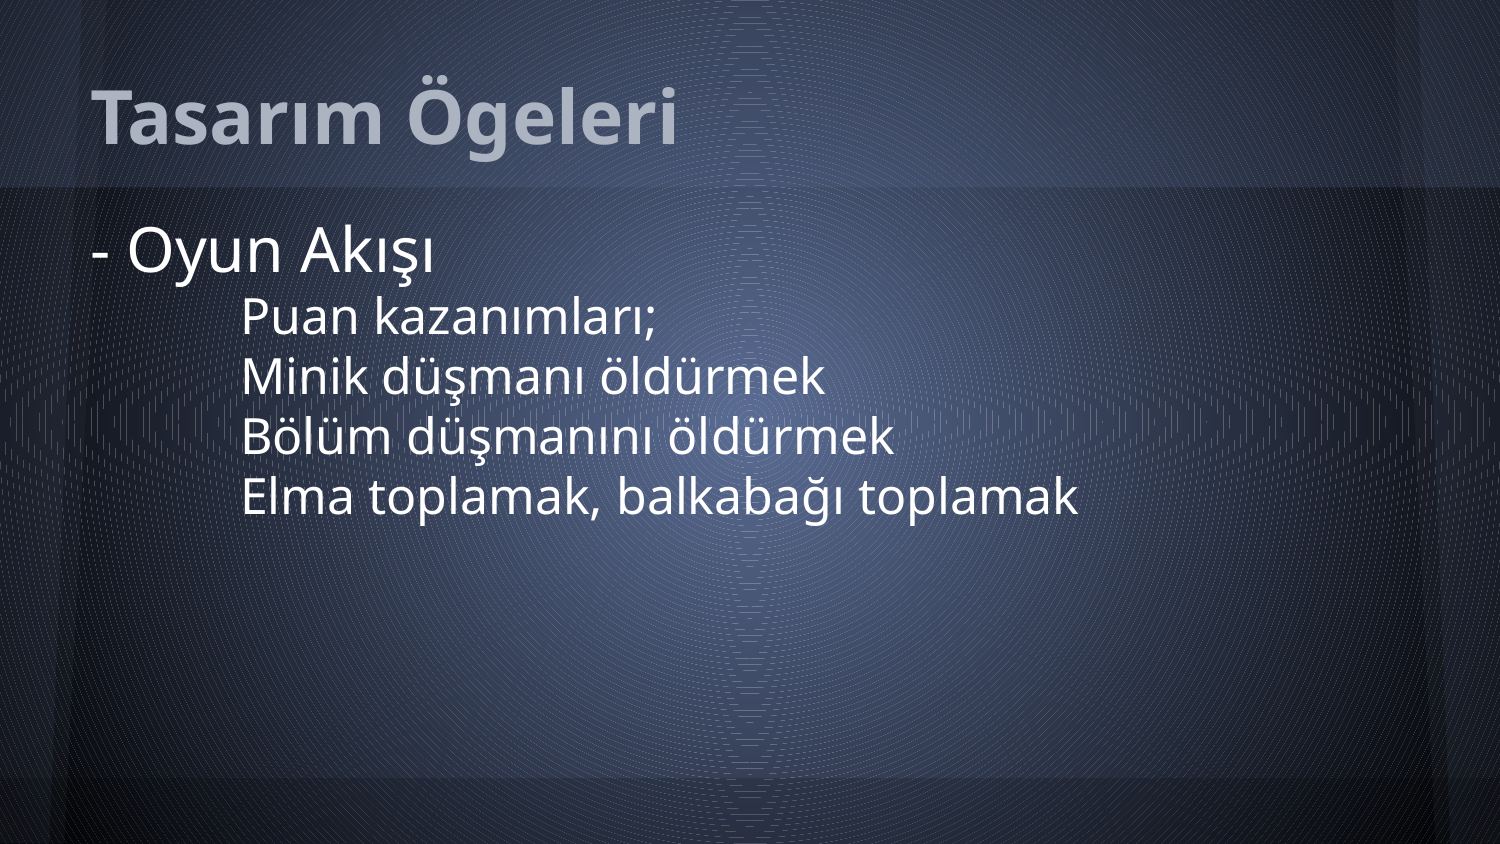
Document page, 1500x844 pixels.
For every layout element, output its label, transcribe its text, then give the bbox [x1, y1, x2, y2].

title Tasarım Ögeleri [75, 33, 1425, 175]
list - Oyun Akışı Puan kazanımları; Minik düşmanı öldürmek Bölüm düşmanını öldürmek Elma toplamak, balkabağı toplamak [75, 194, 1425, 806]
